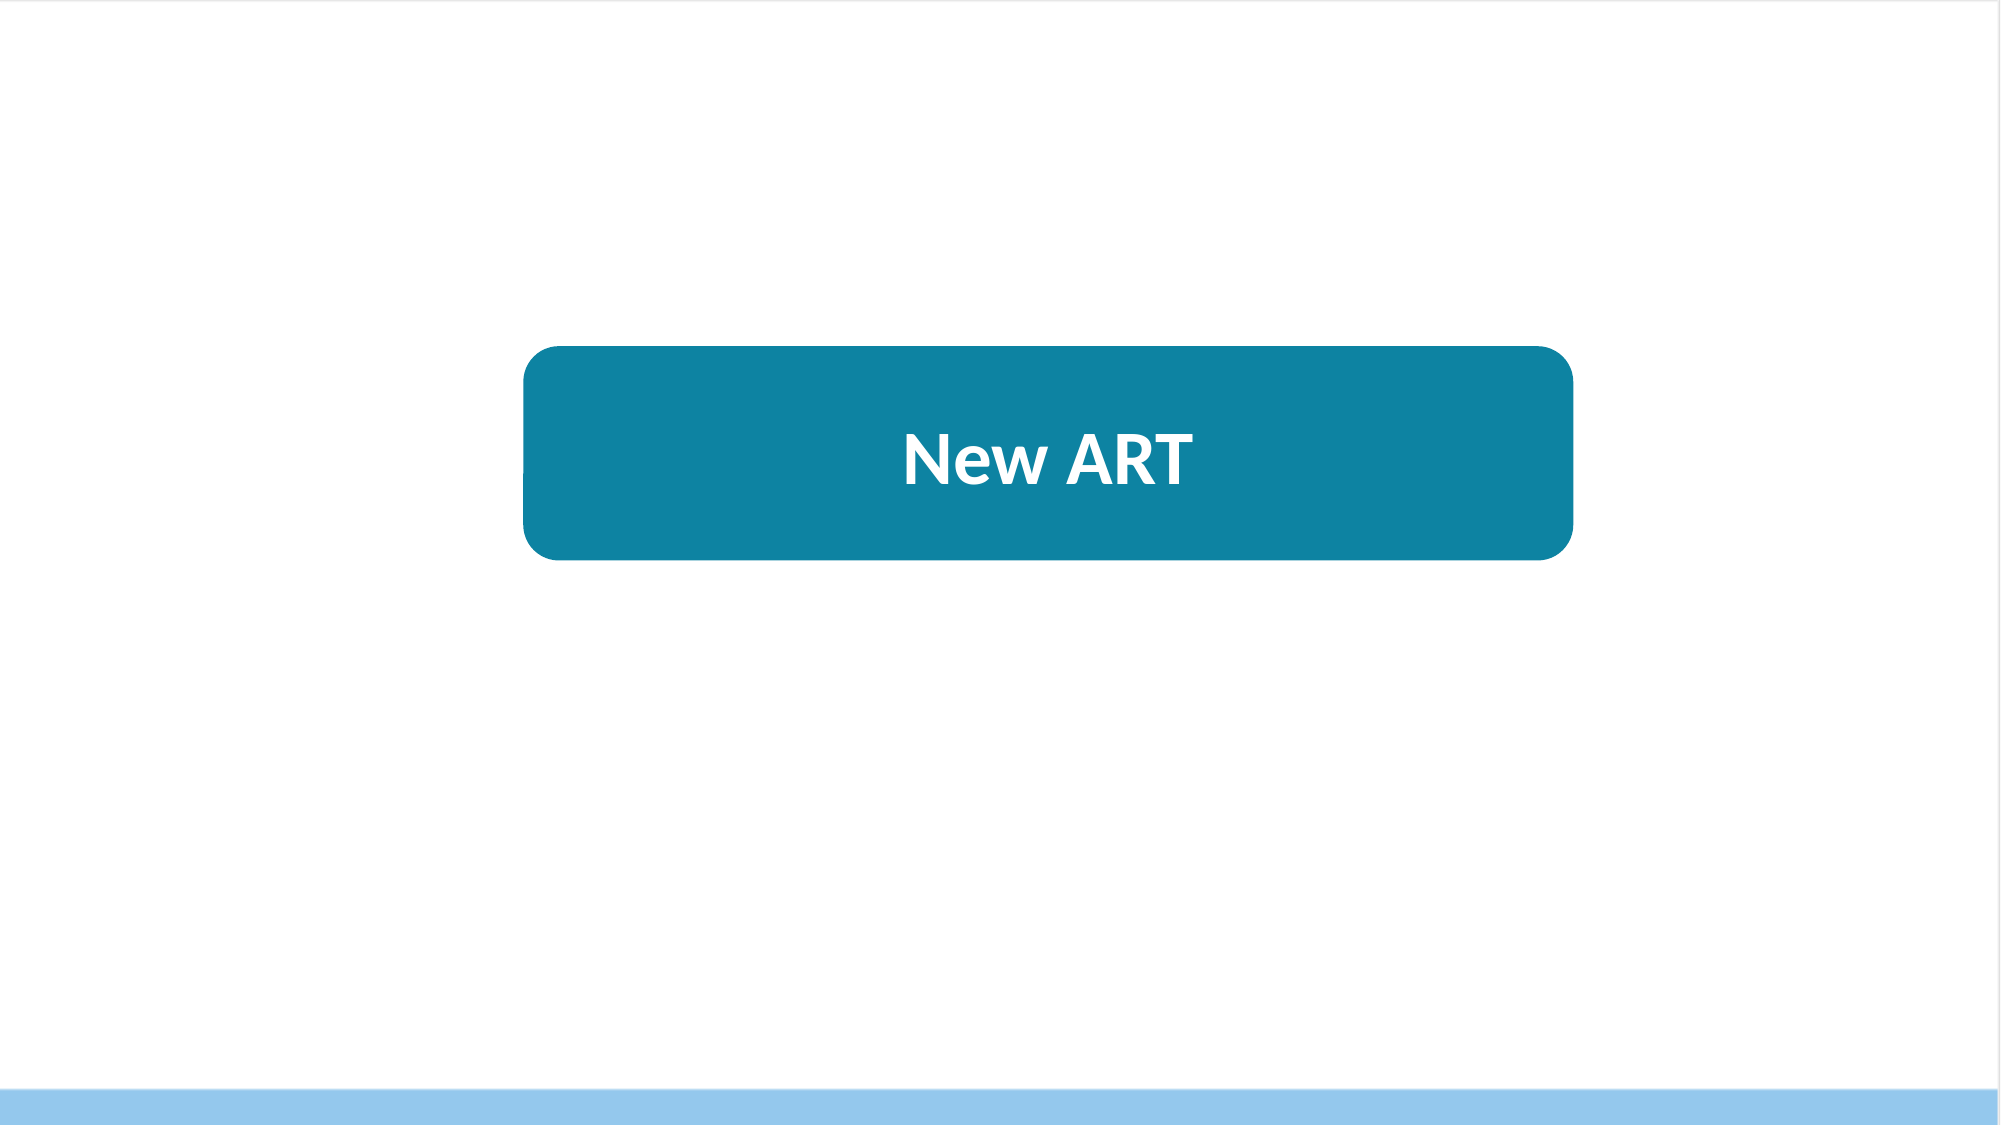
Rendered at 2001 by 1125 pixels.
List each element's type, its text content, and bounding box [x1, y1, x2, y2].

text_box New ART [522, 345, 1575, 562]
picture [0, 0, 2001, 1125]
